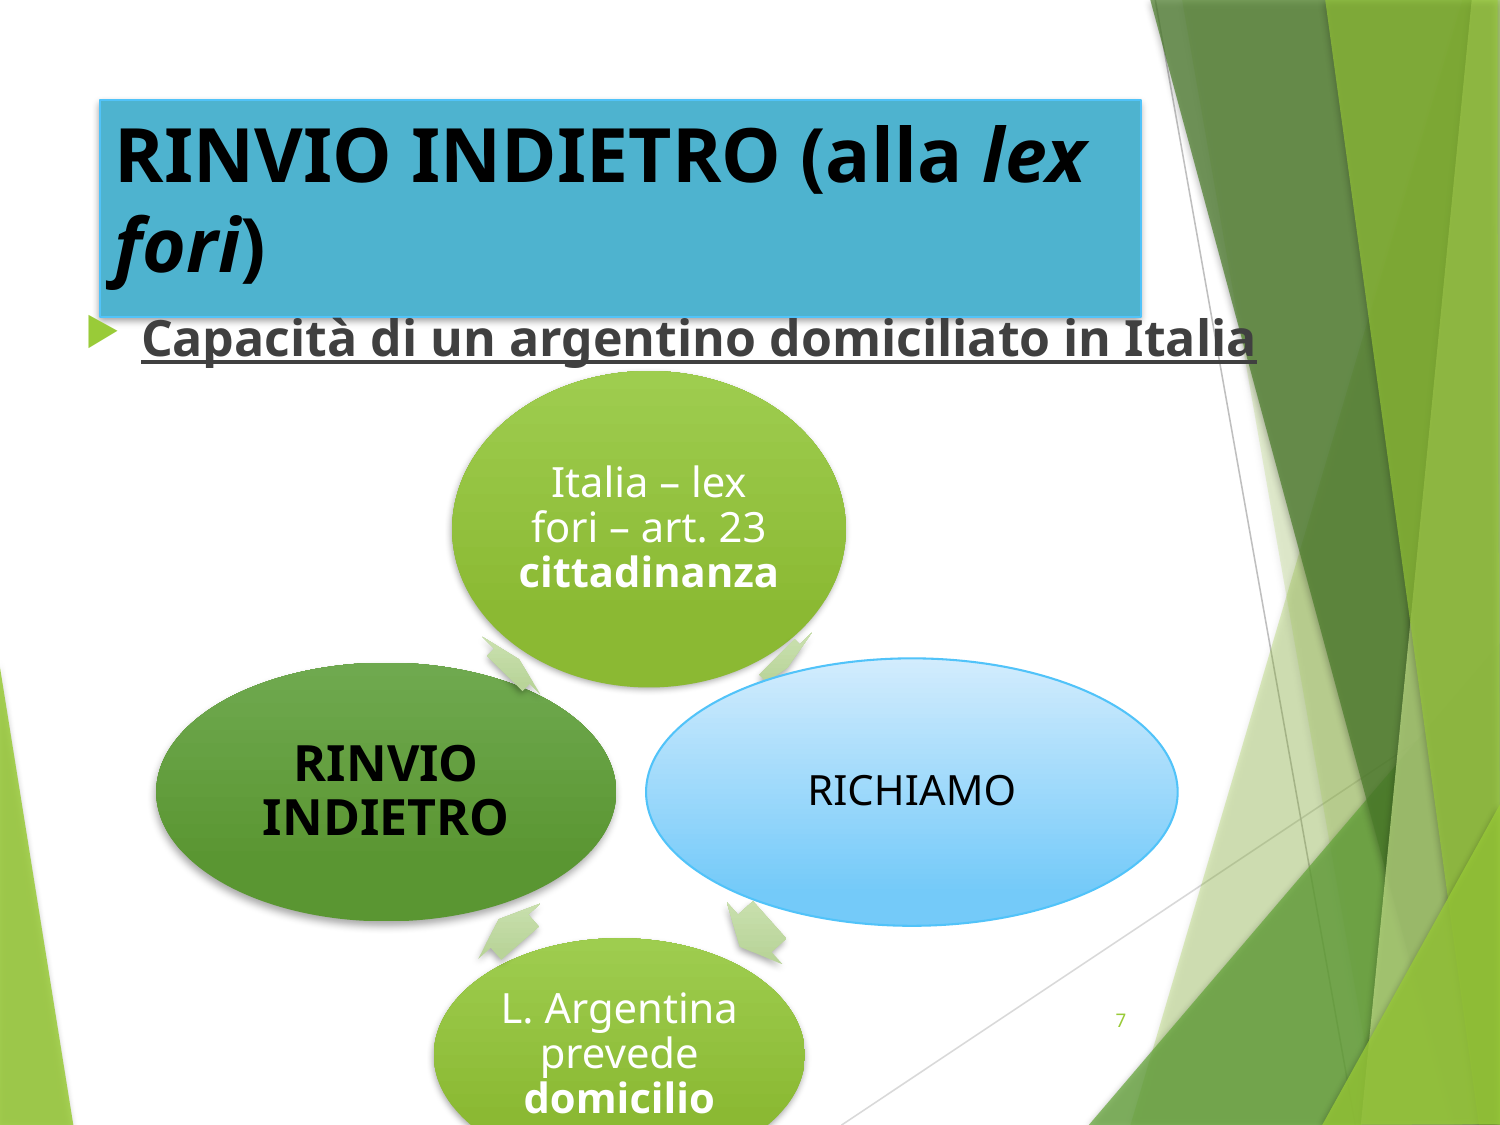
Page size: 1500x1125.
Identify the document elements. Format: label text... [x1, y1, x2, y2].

list Capacità di un argentino domiciliato in Italia [69, 299, 1425, 385]
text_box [102, 384, 1232, 1125]
title RINVIO INDIETRO (alla lex fori) [99, 99, 1142, 299]
